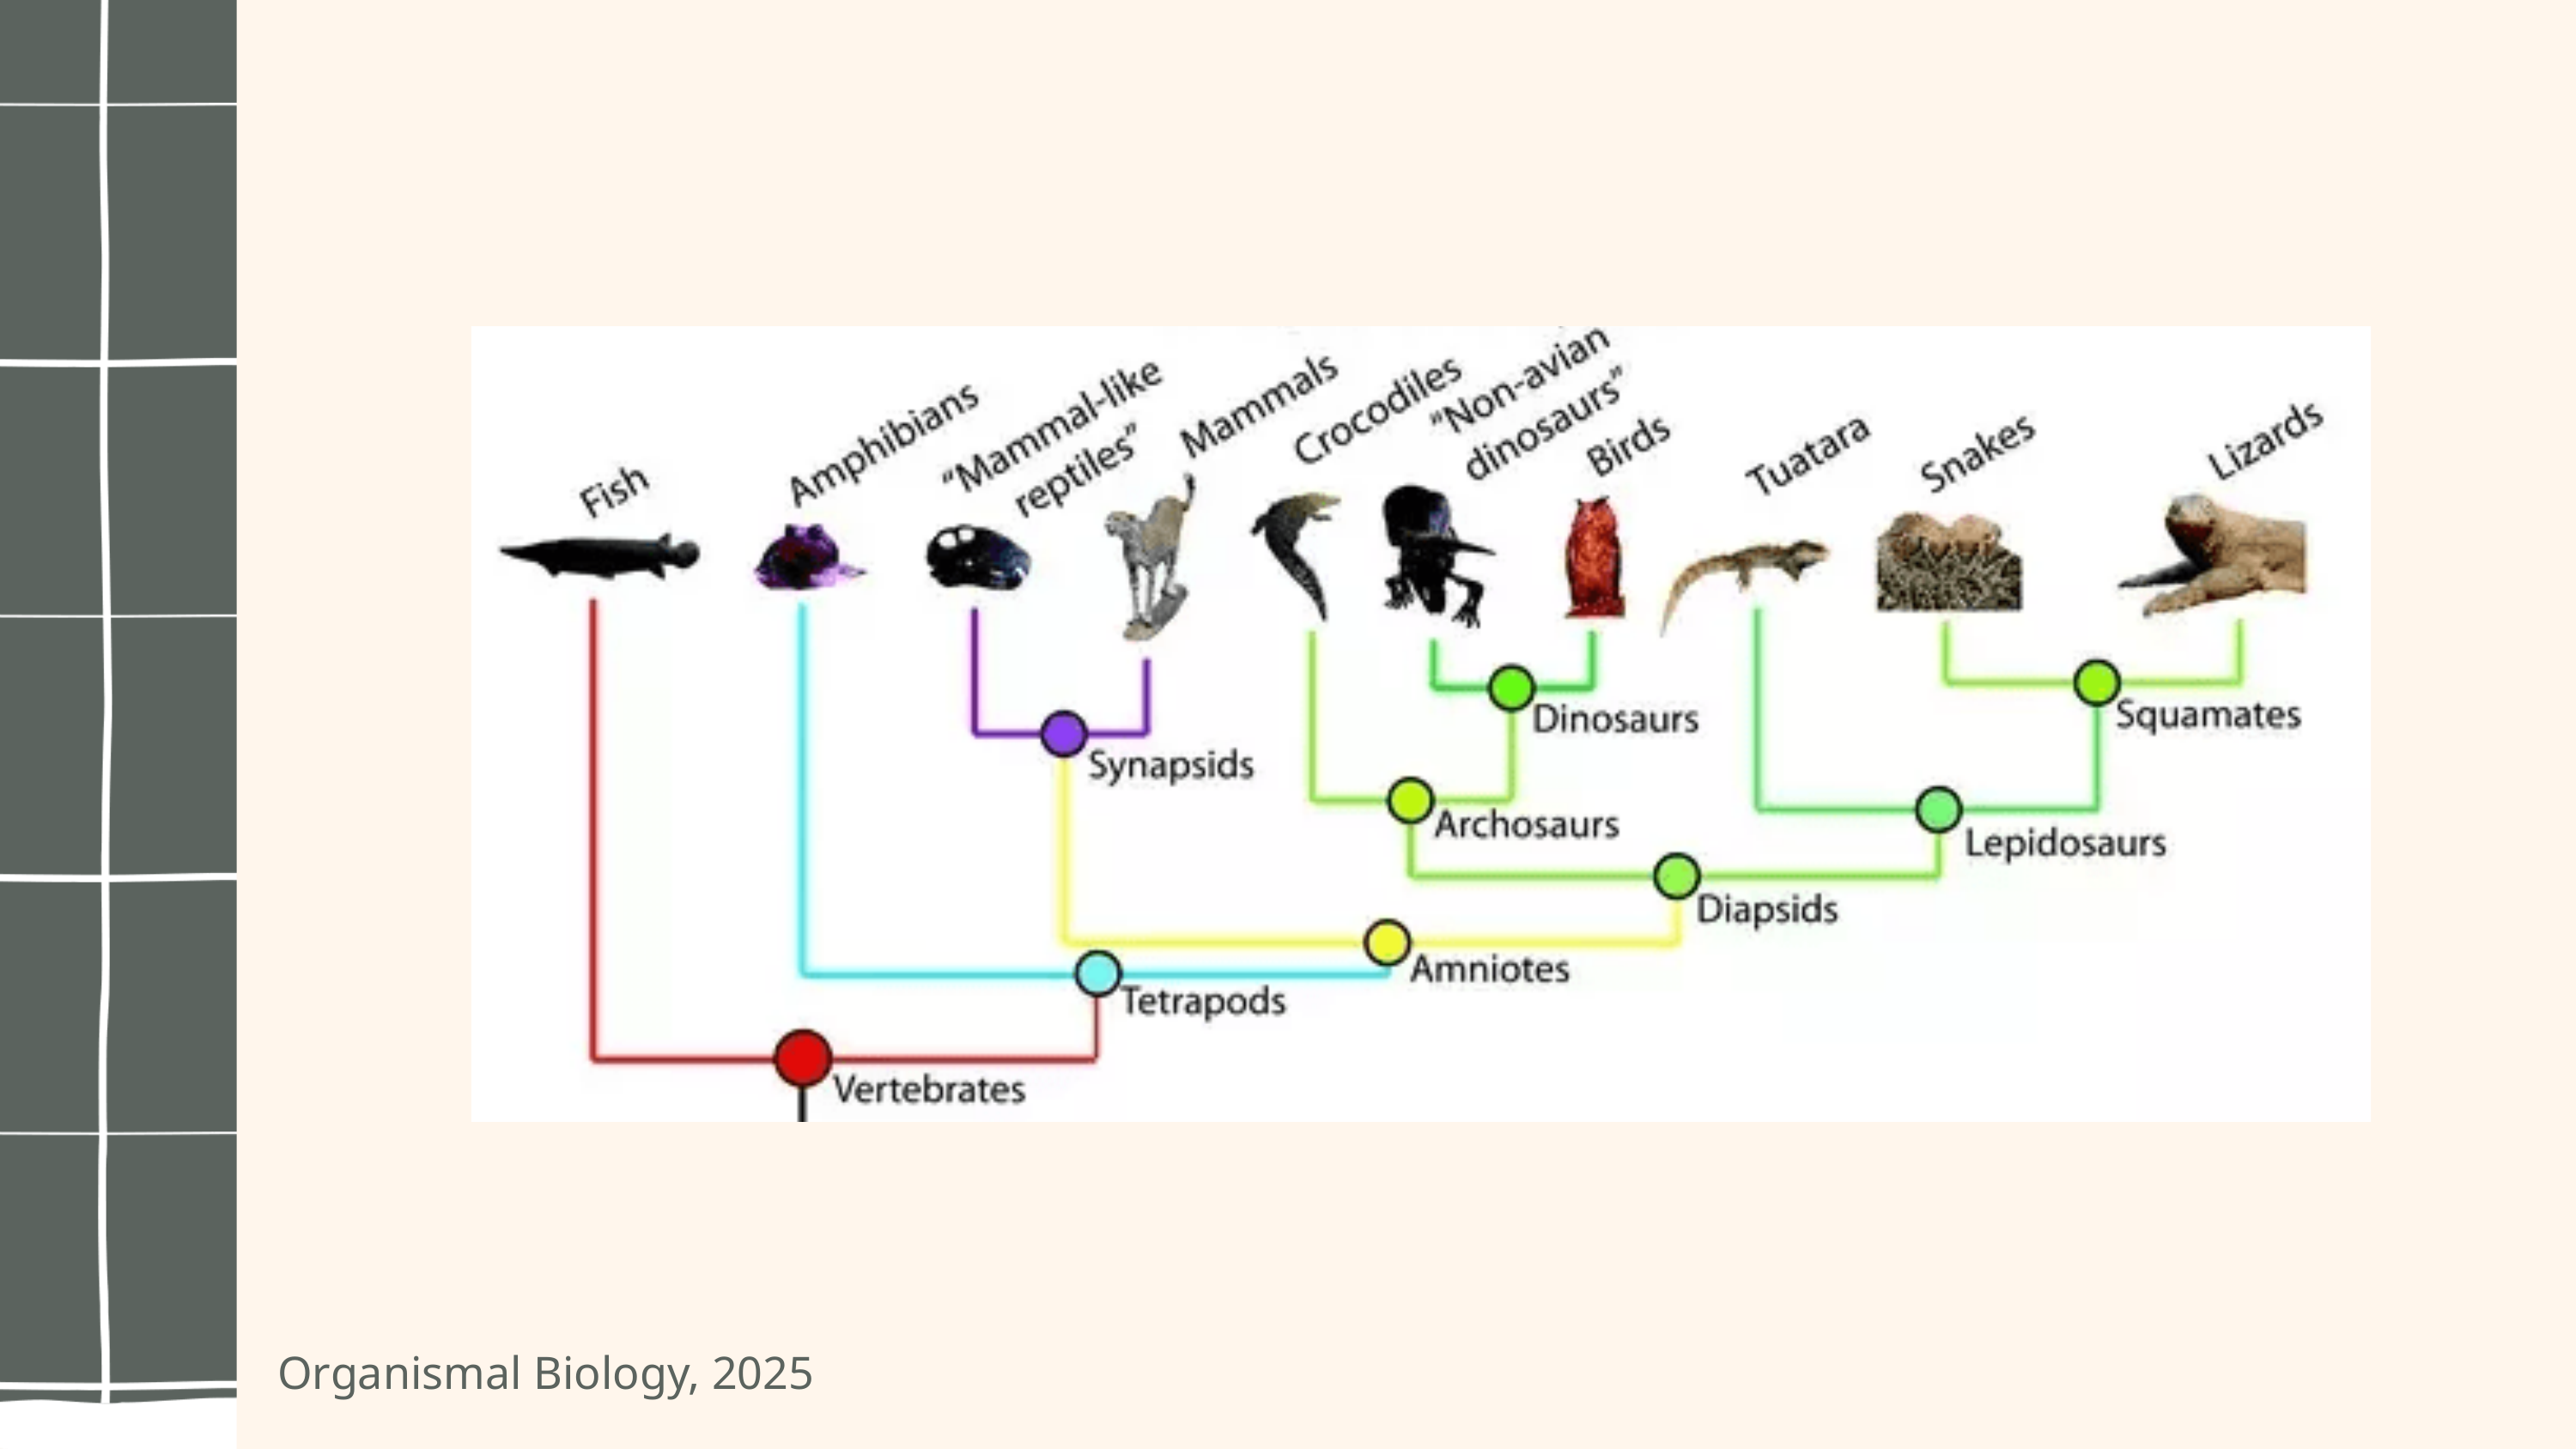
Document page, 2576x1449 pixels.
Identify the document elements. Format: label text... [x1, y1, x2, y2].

text_box [0, 0, 237, 1449]
text_box [471, 326, 2372, 1122]
text_box Organismal Biology, 2025 [277, 1335, 929, 1398]
